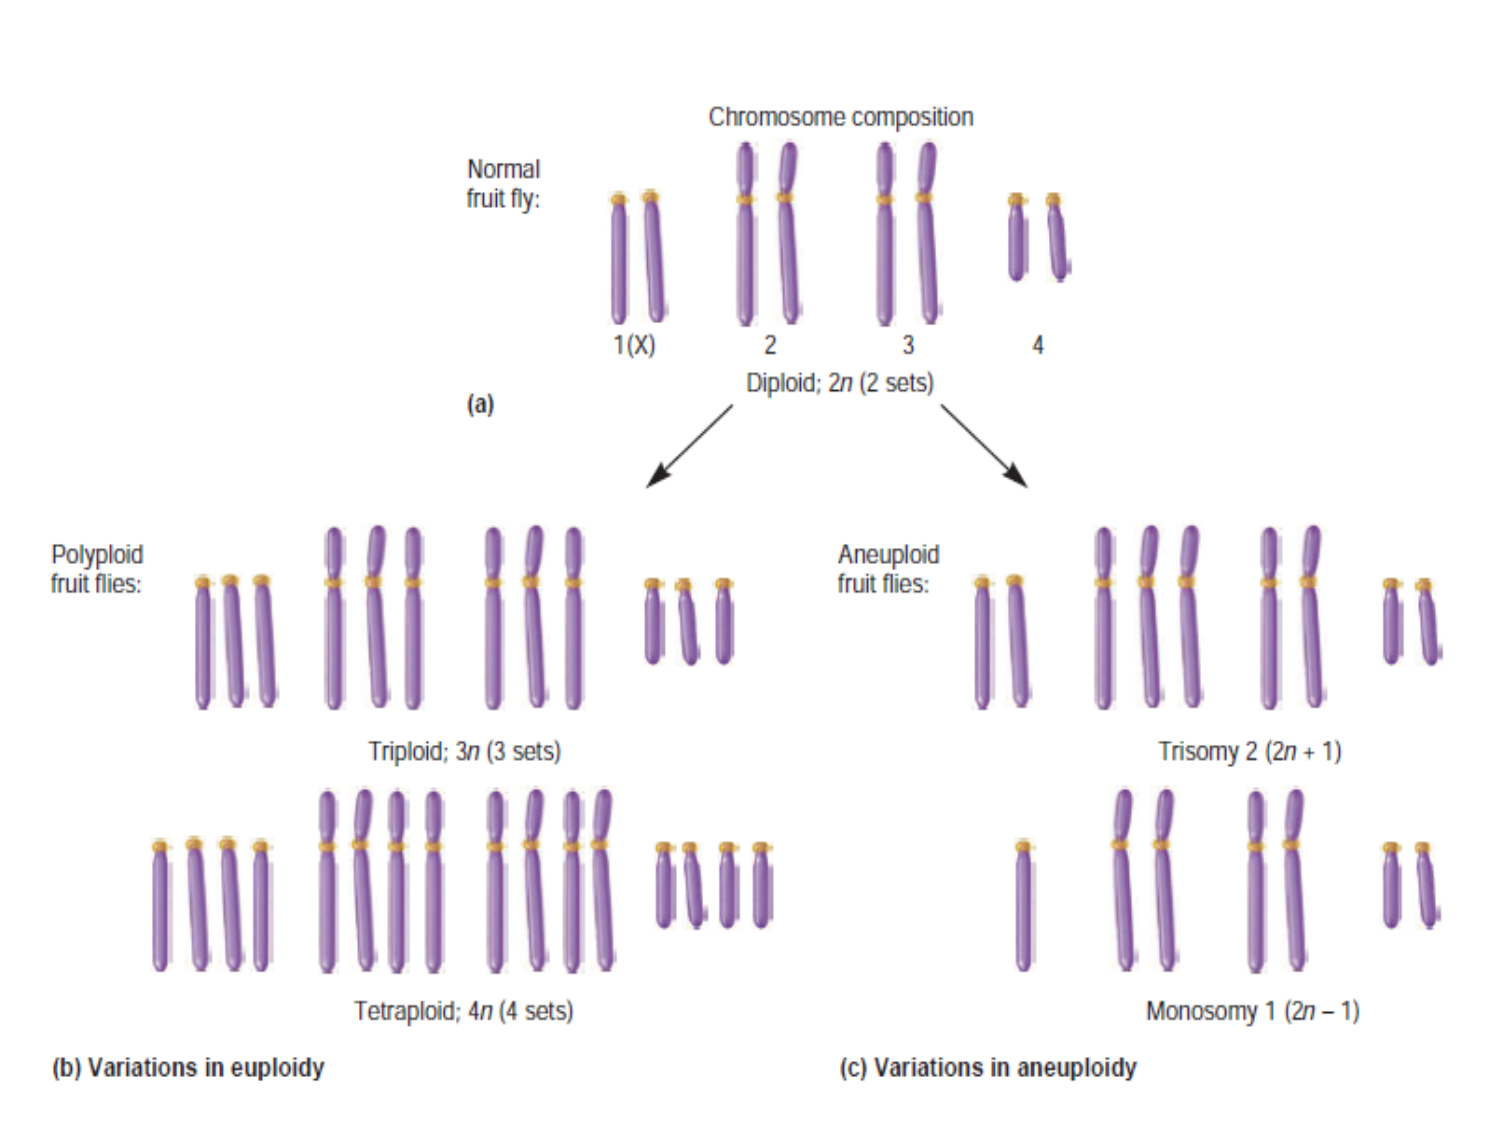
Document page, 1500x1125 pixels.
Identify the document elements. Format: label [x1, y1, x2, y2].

picture [0, 99, 1476, 1101]
